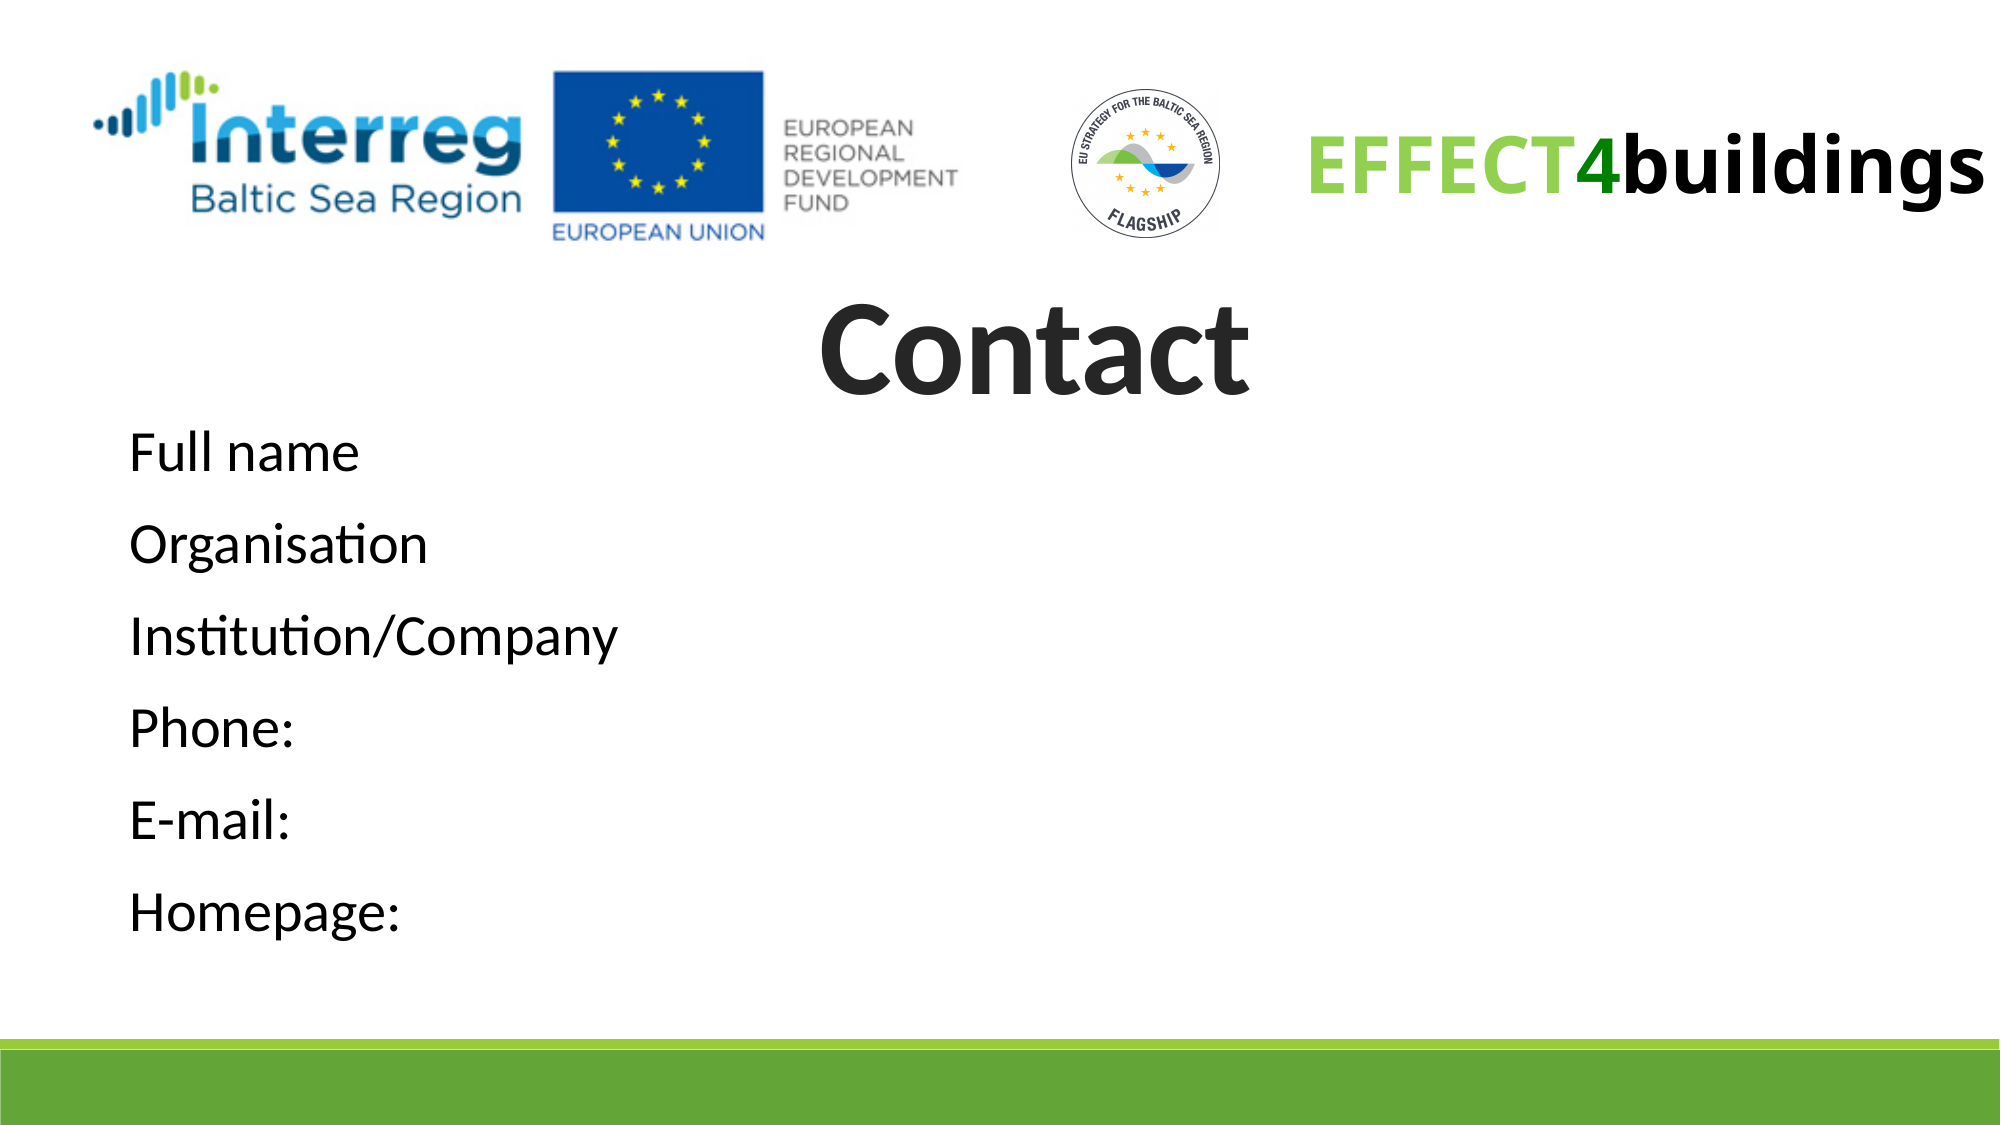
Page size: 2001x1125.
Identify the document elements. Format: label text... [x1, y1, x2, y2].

picture [48, 26, 1003, 286]
text_box EFFECT4buildings [1289, 89, 2000, 218]
title Contact [162, 274, 1910, 413]
picture [1071, 88, 1221, 238]
subtitle Full name Organisation Institution/Company Phone: E-mail: Homepage: [114, 413, 1946, 1008]
